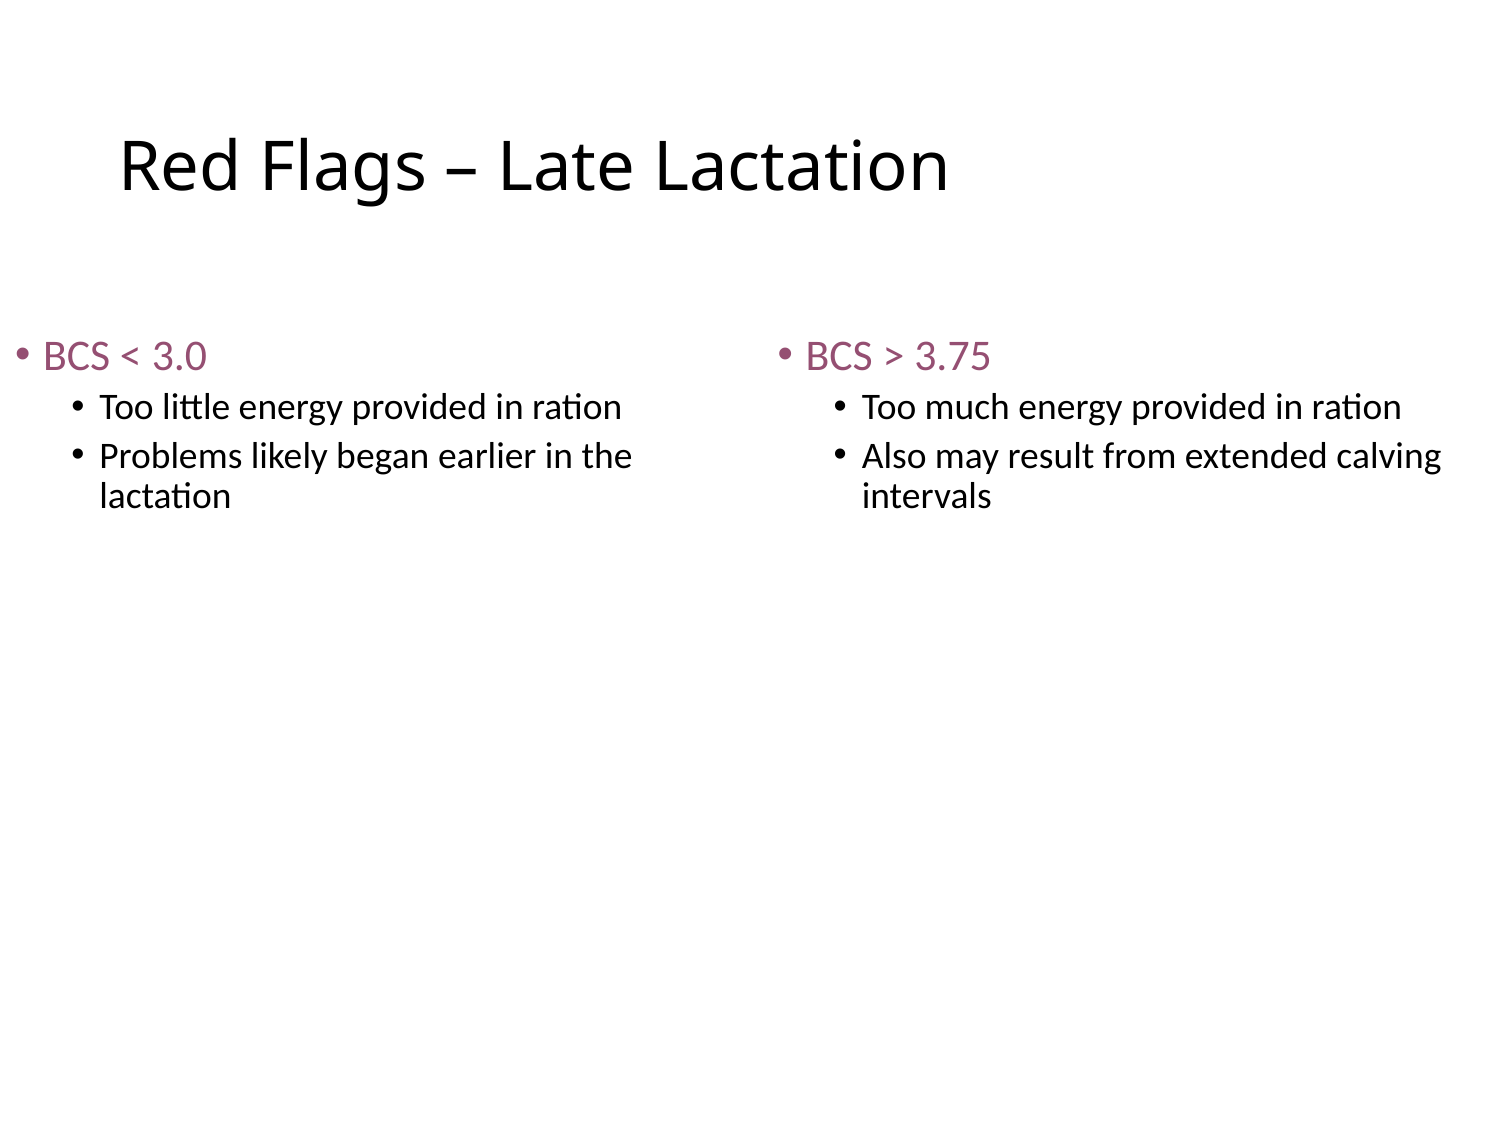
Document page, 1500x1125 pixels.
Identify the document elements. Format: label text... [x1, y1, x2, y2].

list BCS < 3.0 Too little energy provided in ration Problems likely began earlier in the lactation [0, 324, 738, 1000]
title Red Flags – Late Lactation [103, 59, 1397, 278]
list BCS > 3.75 Too much energy provided in ration Also may result from extended calving intervals [762, 324, 1500, 1000]
